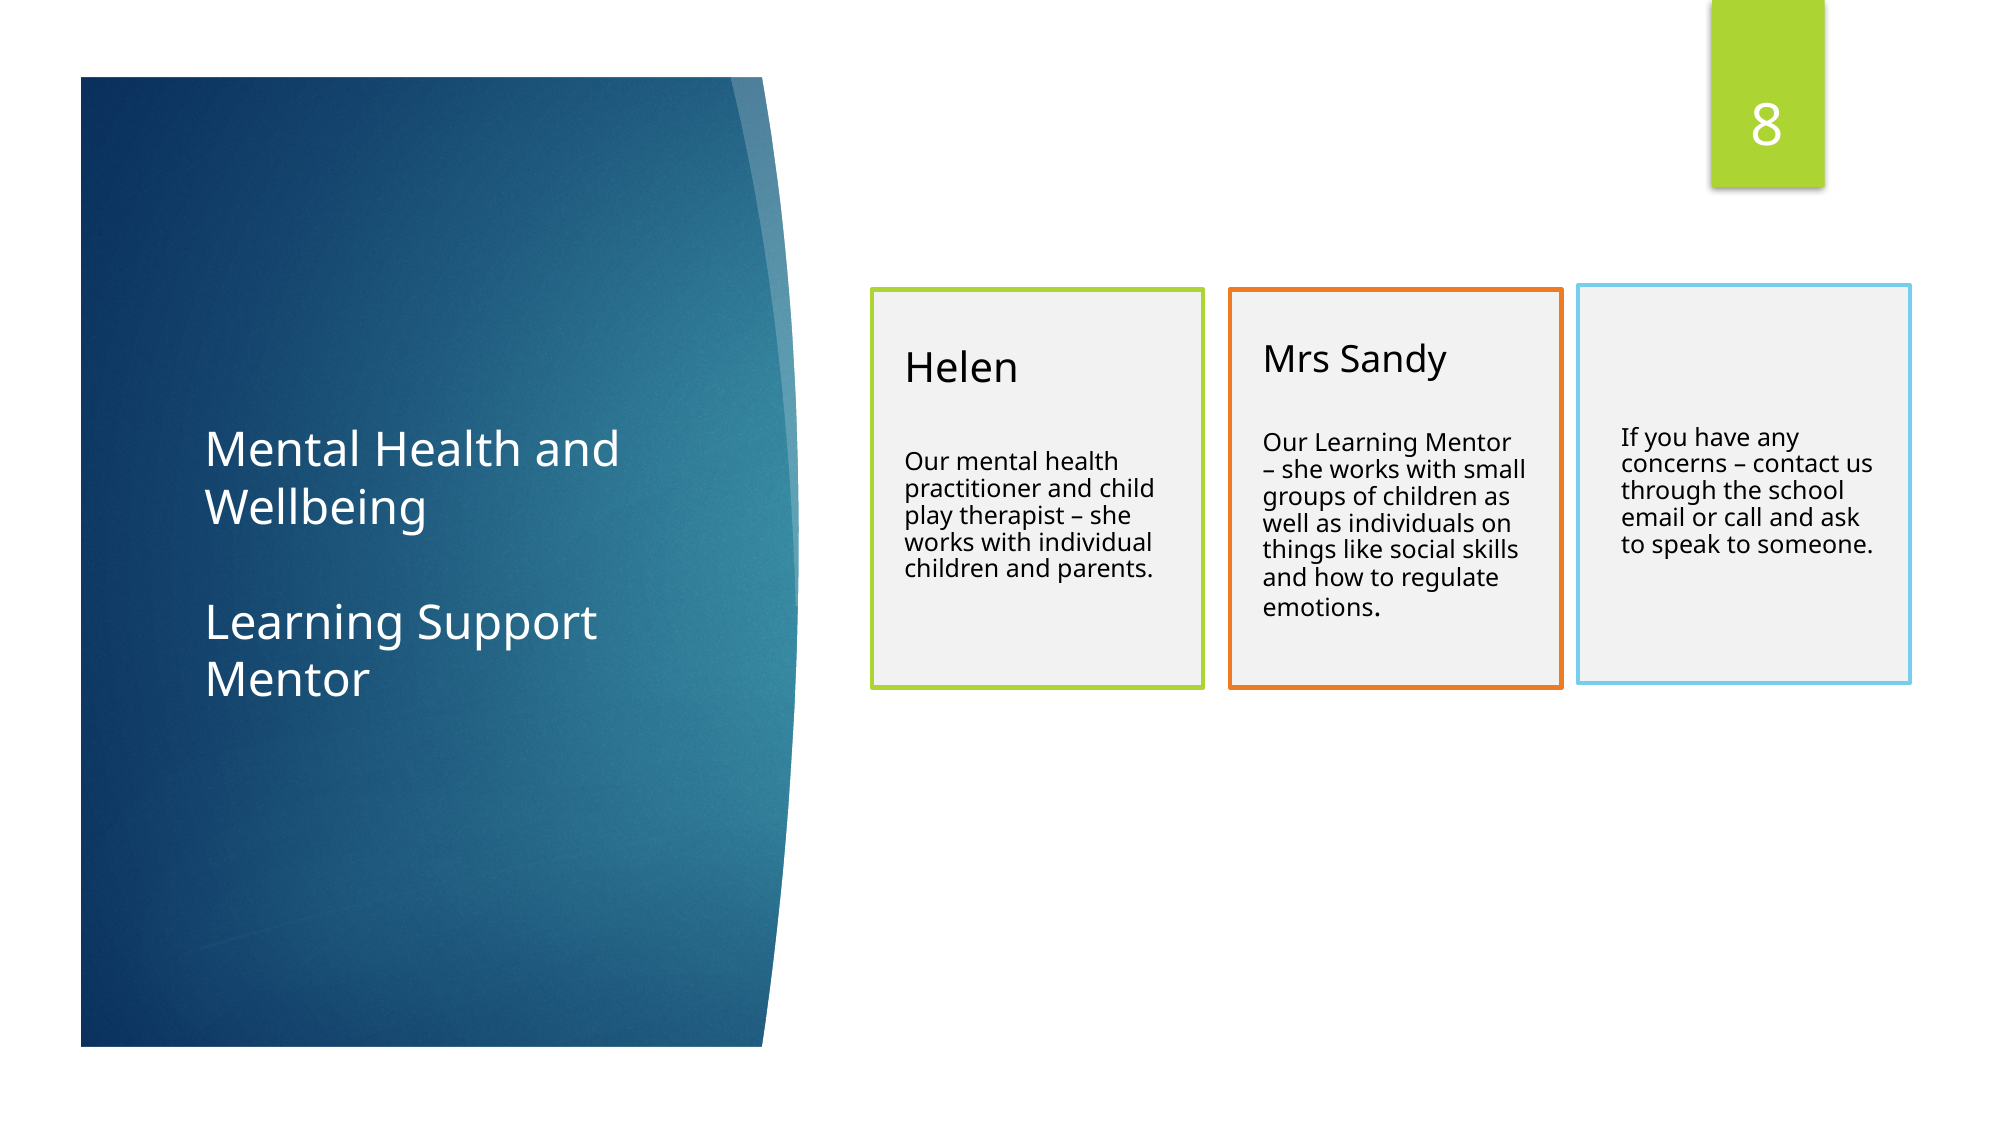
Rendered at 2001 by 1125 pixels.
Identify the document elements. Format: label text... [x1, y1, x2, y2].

slide_number 8 [1698, 48, 1836, 130]
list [871, 132, 1921, 994]
title Mental Health and Wellbeing Learning Support Mentor [189, 375, 754, 750]
